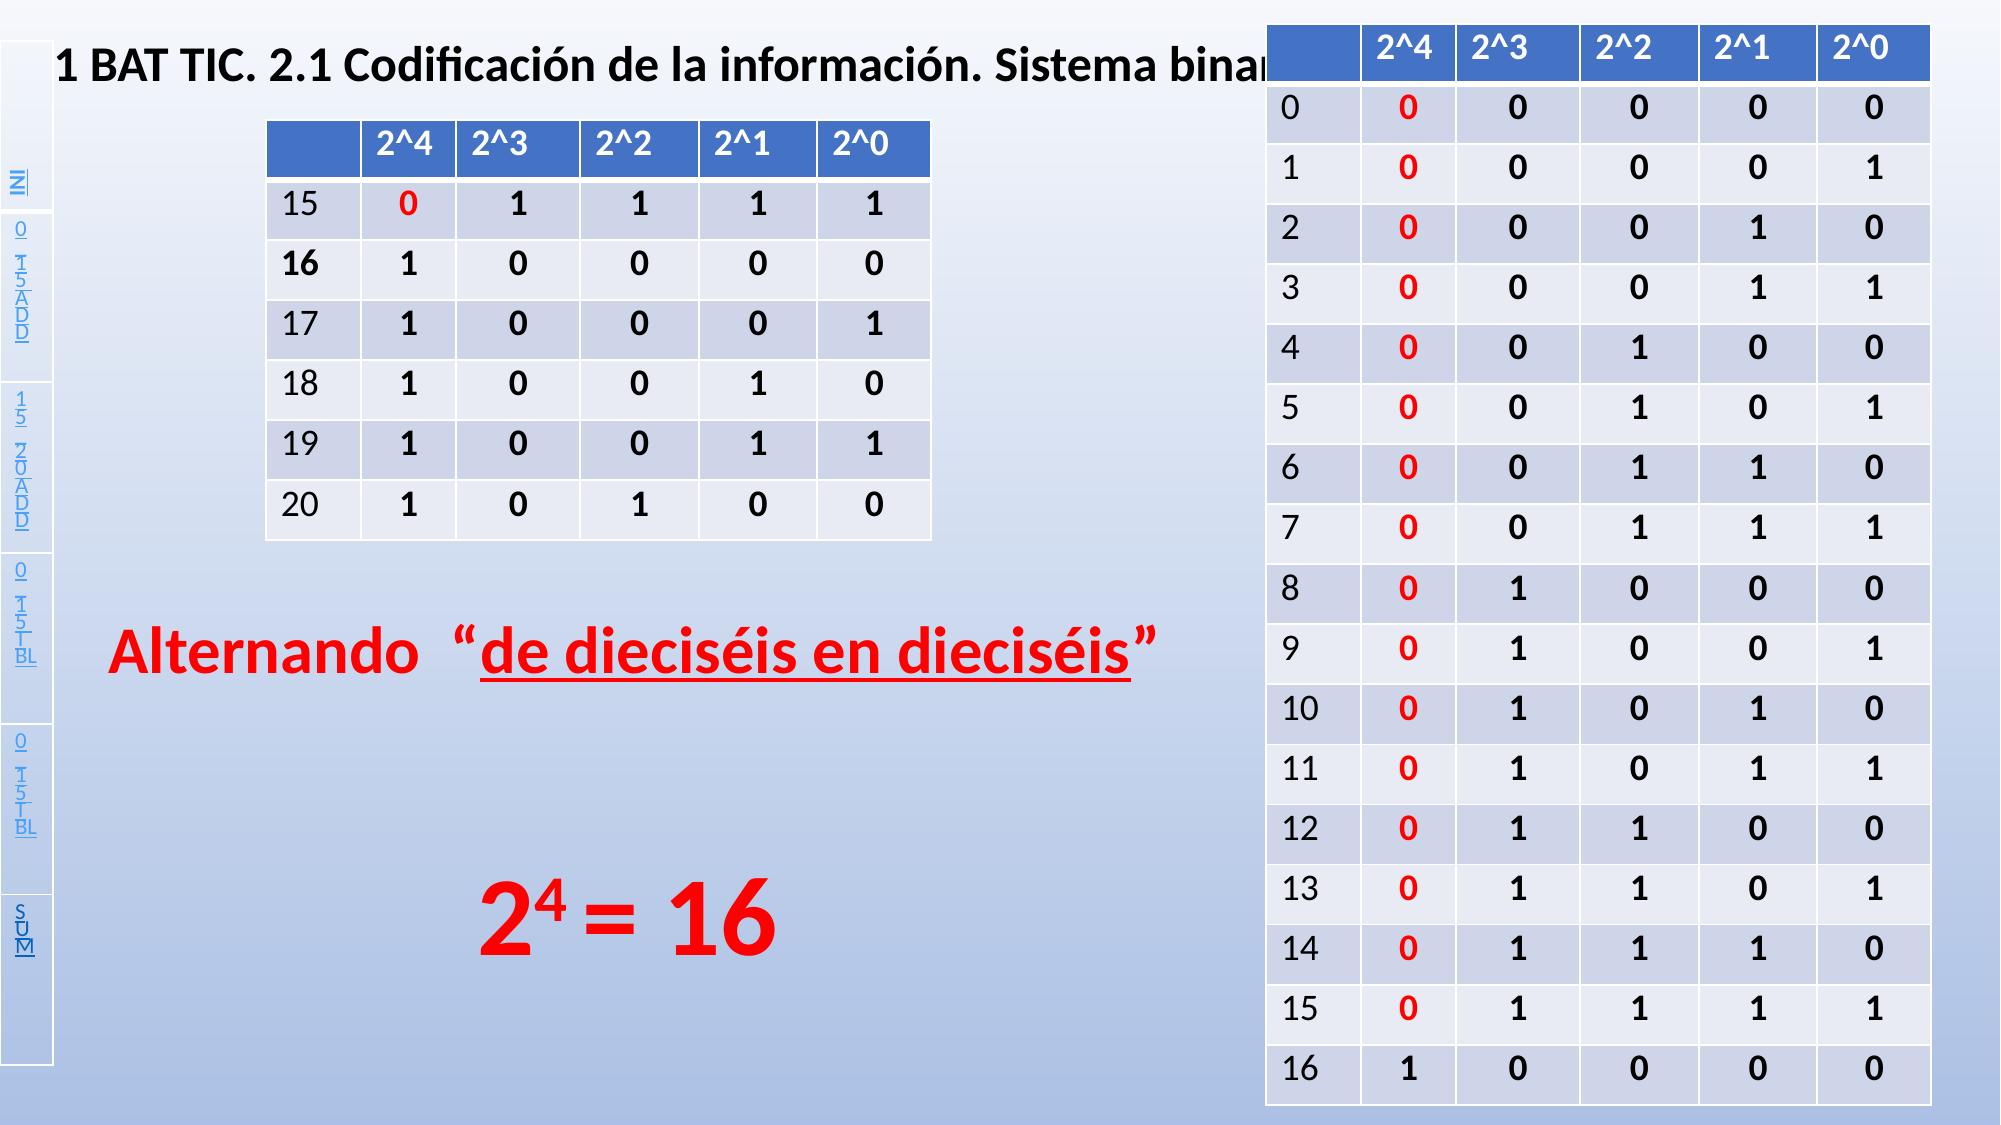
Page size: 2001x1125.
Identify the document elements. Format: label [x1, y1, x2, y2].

table_cell [1581, 205, 1698, 263]
table_cell [1, 554, 52, 723]
table_cell [1457, 685, 1579, 744]
table_cell [1457, 986, 1579, 1044]
table_cell [818, 421, 930, 479]
table_cell [1457, 865, 1579, 924]
table_cell [1700, 265, 1816, 323]
table_cell [1362, 205, 1455, 263]
table_cell [1581, 805, 1698, 864]
table_cell [1362, 145, 1455, 203]
table_header [267, 121, 360, 177]
table_cell [1700, 685, 1816, 744]
table_header [1, 42, 52, 209]
table_cell [1267, 87, 1360, 143]
table_header [1362, 25, 1455, 81]
table_cell [1267, 805, 1360, 864]
table_cell [700, 183, 816, 239]
table_cell [1818, 445, 1930, 503]
table_header [1700, 25, 1816, 81]
table_cell [1818, 685, 1930, 744]
table_cell [1700, 625, 1816, 683]
table_cell [1700, 505, 1816, 563]
table_cell [700, 421, 816, 479]
table_cell [1457, 385, 1579, 443]
table_cell [1818, 986, 1930, 1044]
table_cell [818, 481, 930, 539]
table_cell [1457, 87, 1579, 143]
table_cell [1362, 1046, 1455, 1104]
table_header [1818, 25, 1930, 81]
table_cell [1, 383, 52, 552]
table_cell [457, 421, 579, 479]
table_cell [1267, 1046, 1360, 1104]
table_cell [1818, 145, 1930, 203]
table_cell [1818, 385, 1930, 443]
table_cell [457, 301, 579, 359]
table_cell [1700, 745, 1816, 804]
table_cell [362, 301, 455, 359]
table_cell [1581, 505, 1698, 563]
table_cell [1581, 565, 1698, 623]
table_cell [362, 361, 455, 419]
table_cell [1457, 205, 1579, 263]
table_cell [1700, 87, 1816, 143]
table_cell [267, 241, 360, 299]
table_cell [457, 183, 579, 239]
table_cell [1362, 745, 1455, 804]
table_cell [1267, 265, 1360, 323]
table_cell [1581, 1046, 1698, 1104]
table_cell [362, 481, 455, 539]
table_cell [1457, 325, 1579, 383]
table_header [581, 121, 698, 177]
table_cell [1818, 1046, 1930, 1104]
table_cell [1267, 385, 1360, 443]
table_cell [1267, 445, 1360, 503]
table_cell [1700, 385, 1816, 443]
table_cell [1581, 745, 1698, 804]
table_header [700, 121, 816, 177]
table_cell [1700, 986, 1816, 1044]
table_cell [581, 241, 698, 299]
table_cell [1362, 685, 1455, 744]
table_cell [1581, 145, 1698, 203]
table_cell [581, 481, 698, 539]
table_cell [1700, 205, 1816, 263]
table_cell [1818, 325, 1930, 383]
table_cell [1581, 265, 1698, 323]
table_cell [1267, 505, 1360, 563]
table_cell [1818, 205, 1930, 263]
table_cell [1457, 925, 1579, 984]
table_cell [1362, 445, 1455, 503]
table_cell [1267, 865, 1360, 924]
table_cell [1581, 685, 1698, 744]
table_cell [1700, 325, 1816, 383]
table_header [457, 121, 579, 177]
table_cell [1457, 565, 1579, 623]
table_cell [457, 241, 579, 299]
table_cell [700, 481, 816, 539]
table_cell [1267, 925, 1360, 984]
table_cell [1, 214, 52, 381]
table_cell [1581, 986, 1698, 1044]
table_cell [818, 301, 930, 359]
table_cell [1818, 745, 1930, 804]
table_cell [581, 421, 698, 479]
table_cell [1581, 925, 1698, 984]
table_cell [1818, 565, 1930, 623]
table_cell [1457, 805, 1579, 864]
table_cell [818, 361, 930, 419]
table_header [1267, 25, 1360, 81]
table_cell [1267, 685, 1360, 744]
table_cell [1457, 1046, 1579, 1104]
table_cell [1700, 865, 1816, 924]
table_cell [1818, 505, 1930, 563]
table_cell [1457, 625, 1579, 683]
table_cell [267, 421, 360, 479]
table_cell [1362, 565, 1455, 623]
table_cell [1818, 87, 1930, 143]
table_cell [1362, 87, 1455, 143]
table_cell [362, 241, 455, 299]
table_cell [1581, 865, 1698, 924]
table_cell [457, 361, 579, 419]
table_cell [267, 301, 360, 359]
table_cell [1267, 205, 1360, 263]
table_cell [1267, 625, 1360, 683]
text_box [54, 599, 1237, 695]
table_cell [818, 183, 930, 239]
table_cell [1818, 625, 1930, 683]
table_cell [1267, 986, 1360, 1044]
table_cell [1818, 265, 1930, 323]
table_cell [1362, 865, 1455, 924]
table_cell [1362, 385, 1455, 443]
table_cell [1457, 145, 1579, 203]
table_header [362, 121, 455, 177]
table_cell [362, 183, 455, 239]
table_cell [362, 421, 455, 479]
table_cell [1457, 445, 1579, 503]
table_cell [700, 361, 816, 419]
table_cell [700, 241, 816, 299]
table_cell [1581, 87, 1698, 143]
table_header [1581, 25, 1698, 81]
table_cell [1581, 625, 1698, 683]
table_header [1457, 25, 1579, 81]
text_box [38, 23, 1265, 99]
table_cell [1362, 505, 1455, 563]
table_cell [581, 301, 698, 359]
table_cell [1457, 265, 1579, 323]
table_cell [1267, 145, 1360, 203]
table_cell [1700, 1046, 1816, 1104]
table_header [818, 121, 930, 177]
table_cell [1267, 325, 1360, 383]
table_cell [1362, 805, 1455, 864]
table_cell [1581, 325, 1698, 383]
table_cell [1818, 865, 1930, 924]
table_cell [1700, 925, 1816, 984]
table_cell [1457, 505, 1579, 563]
table_cell [1700, 805, 1816, 864]
table_cell [818, 241, 930, 299]
table_cell [1267, 745, 1360, 804]
table_cell [1457, 745, 1579, 804]
table_cell [581, 183, 698, 239]
table_cell [1362, 265, 1455, 323]
table_cell [1267, 565, 1360, 623]
table_cell [1362, 986, 1455, 1044]
table_cell [1581, 385, 1698, 443]
table_cell [1818, 805, 1930, 864]
table_cell [1700, 565, 1816, 623]
table_cell [267, 481, 360, 539]
table_cell [457, 481, 579, 539]
table_cell [700, 301, 816, 359]
table_cell [1, 895, 52, 1064]
table_cell [267, 183, 360, 239]
text_box [462, 835, 807, 986]
table_cell [581, 361, 698, 419]
table_cell [1700, 145, 1816, 203]
table_cell [1362, 925, 1455, 984]
table_cell [1362, 325, 1455, 383]
table_cell [1581, 445, 1698, 503]
table_cell [1818, 925, 1930, 984]
table_cell [1700, 445, 1816, 503]
table_cell [1362, 625, 1455, 683]
table_cell [267, 361, 360, 419]
table_cell [1, 725, 52, 894]
